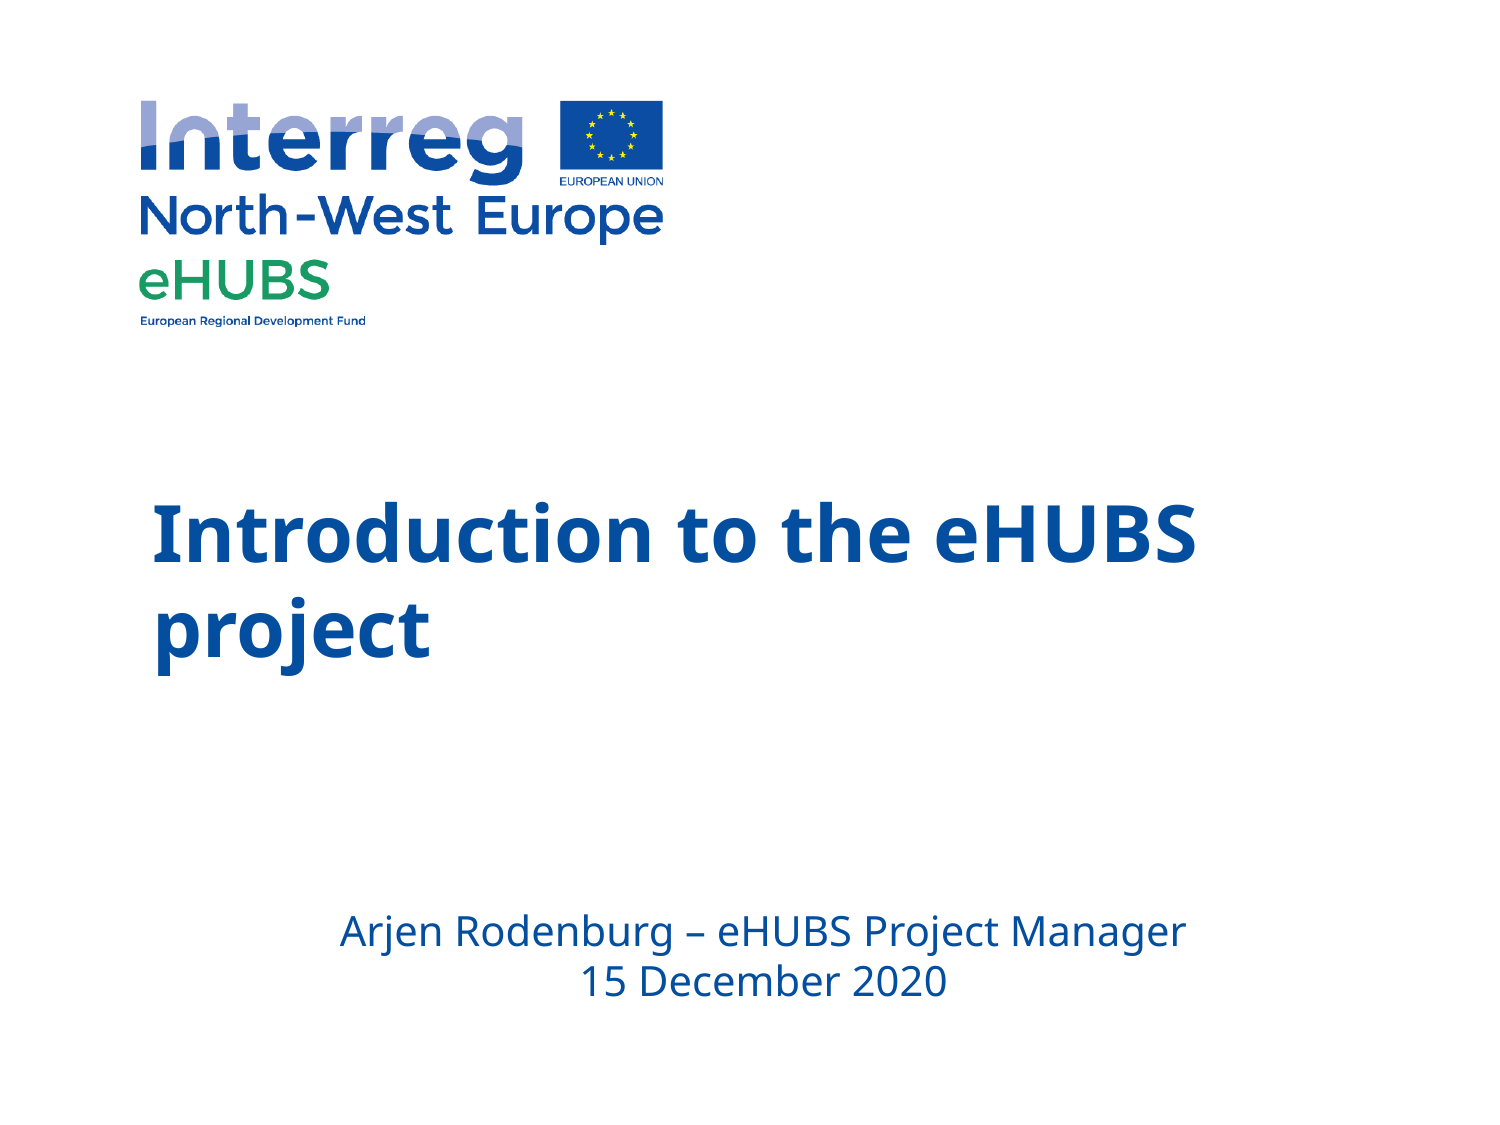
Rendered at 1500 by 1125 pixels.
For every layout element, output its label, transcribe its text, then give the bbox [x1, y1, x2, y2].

picture [137, 98, 665, 327]
text_box Introduction to the eHUBS project [137, 476, 1479, 682]
text_box Arjen Rodenburg – eHUBS Project Manager 15 December 2020 [299, 897, 1228, 1013]
